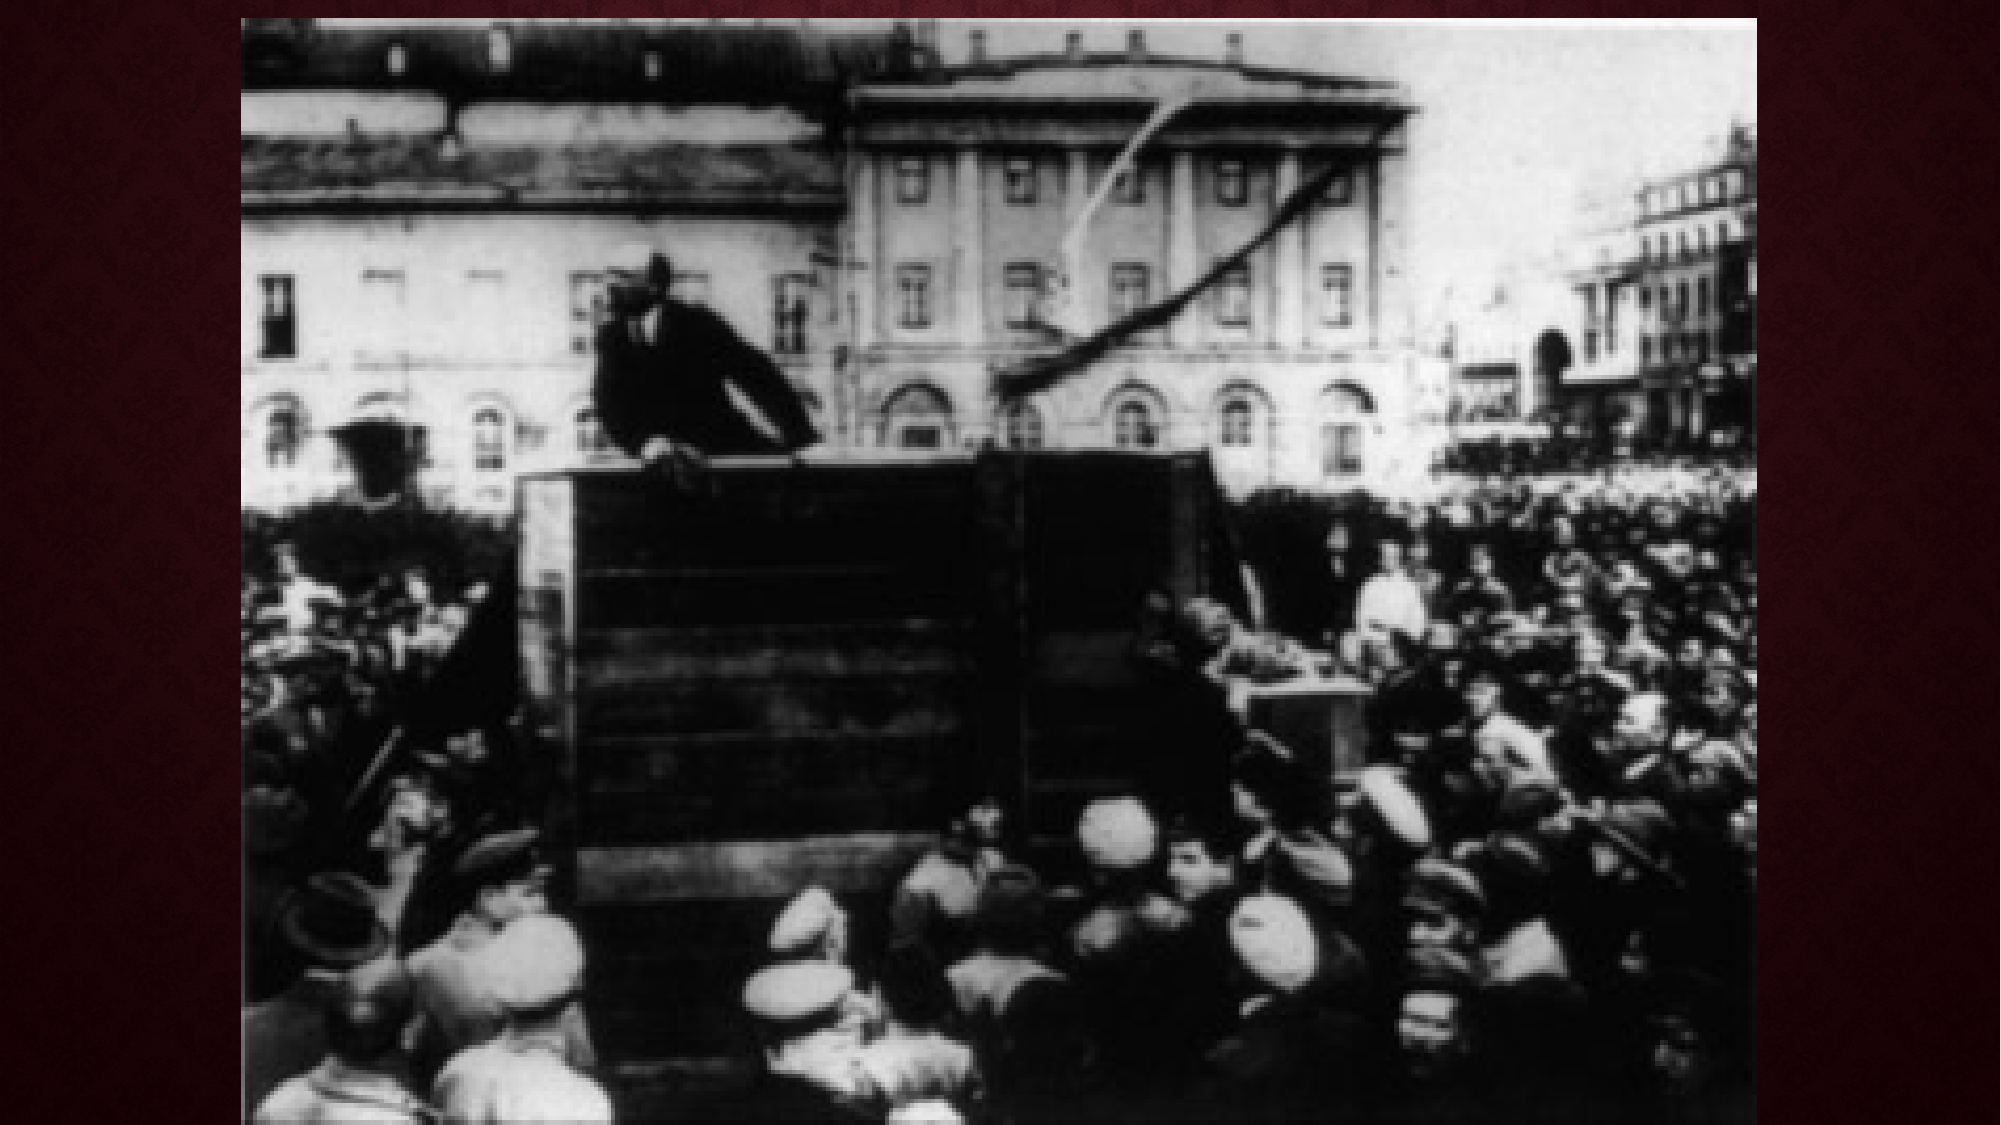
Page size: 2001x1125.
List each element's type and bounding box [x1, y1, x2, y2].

picture [241, 17, 1758, 1125]
